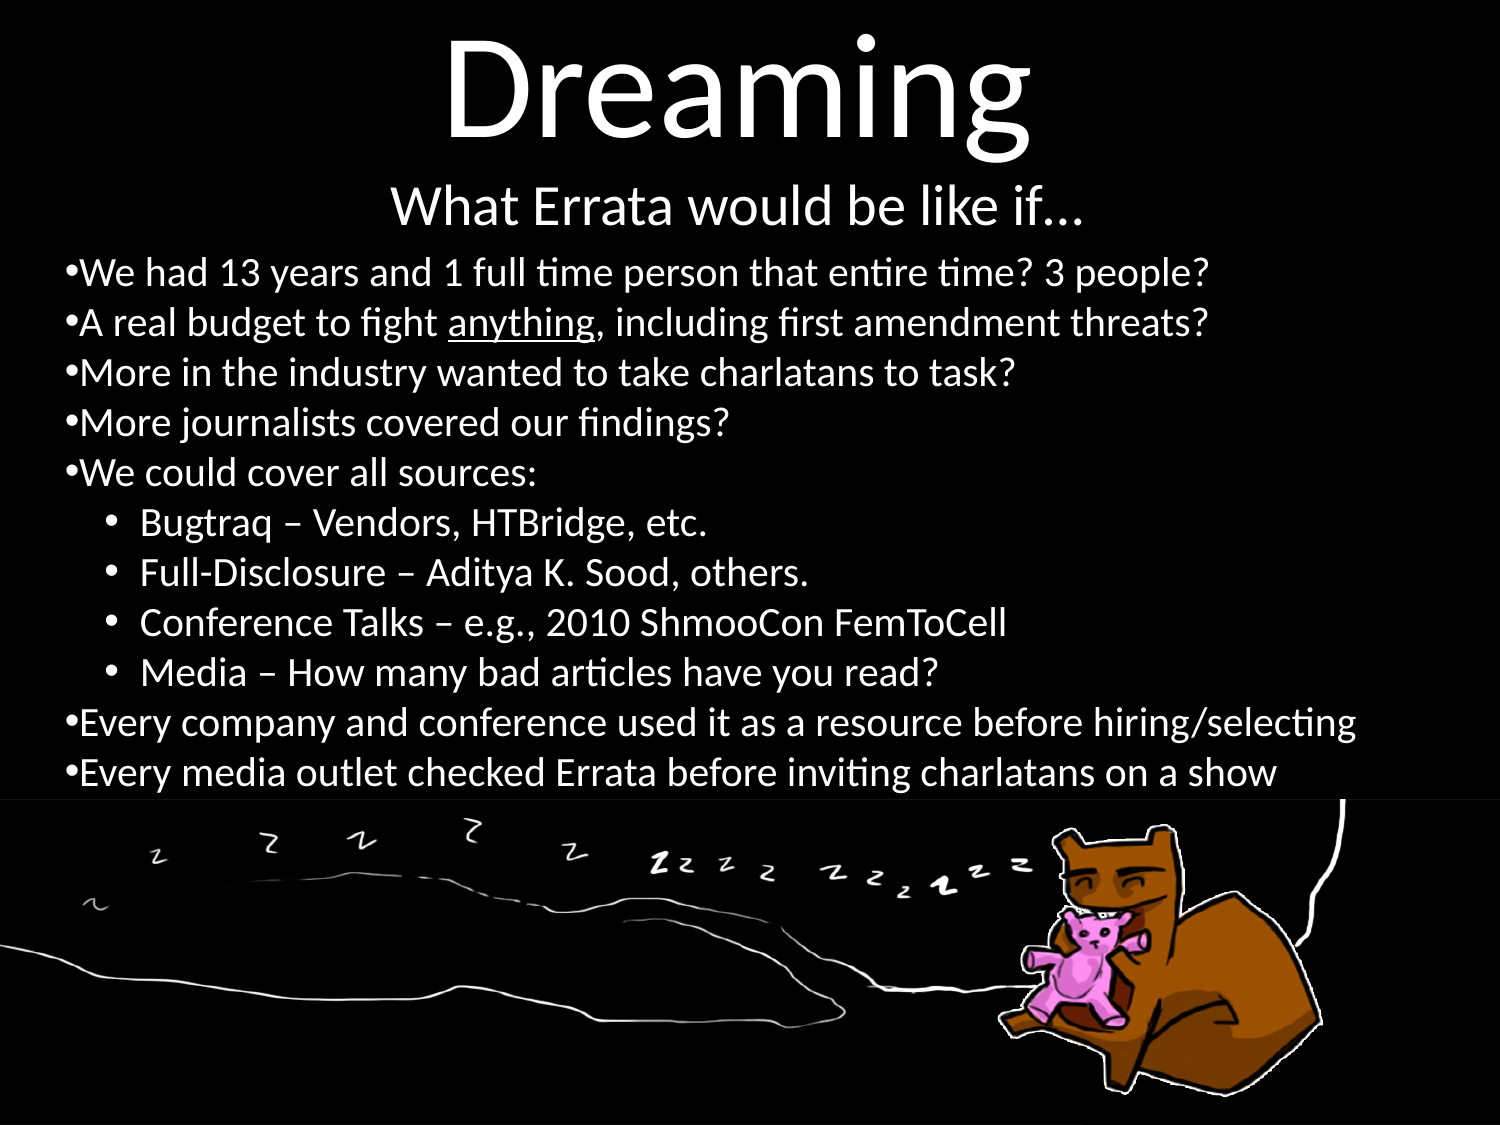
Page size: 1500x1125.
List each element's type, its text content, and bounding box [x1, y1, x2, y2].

picture [0, 799, 1500, 1125]
text_box We had 13 years and 1 full time person that entire time? 3 people? A real budget to fight anything, including first amendment threats? More in the industry wanted to take charlatans to task? More journalists covered our findings? We could cover all sources: Bugtraq – Vendors, HTBridge, etc. Full-Disclosure – Aditya K. Sood, others. Conference Talks – e.g., 2010 ShmooCon FemToCell Media – How many bad articles have you read? Every company and conference used it as a resource before hiring/selecting Every media outlet checked Errata before inviting charlatans on a show [50, 237, 1438, 798]
title Dreaming What Errata would be like if… [99, 0, 1375, 225]
